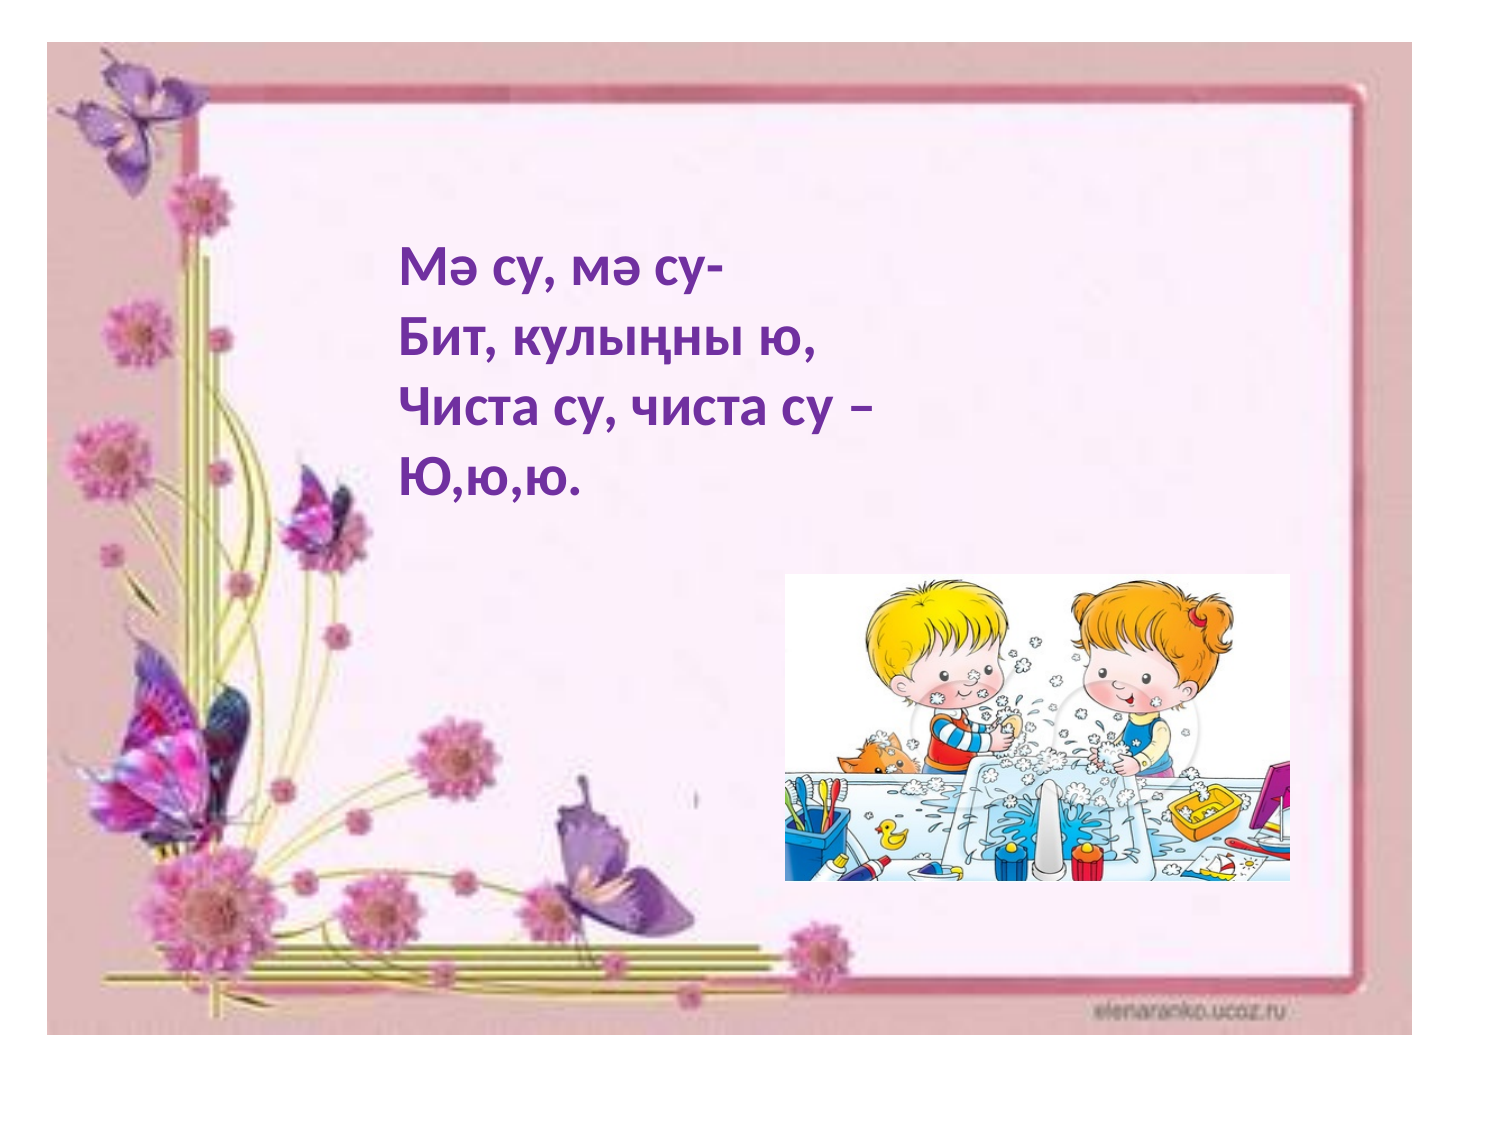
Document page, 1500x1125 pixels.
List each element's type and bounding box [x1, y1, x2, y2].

picture [46, 42, 1412, 1036]
